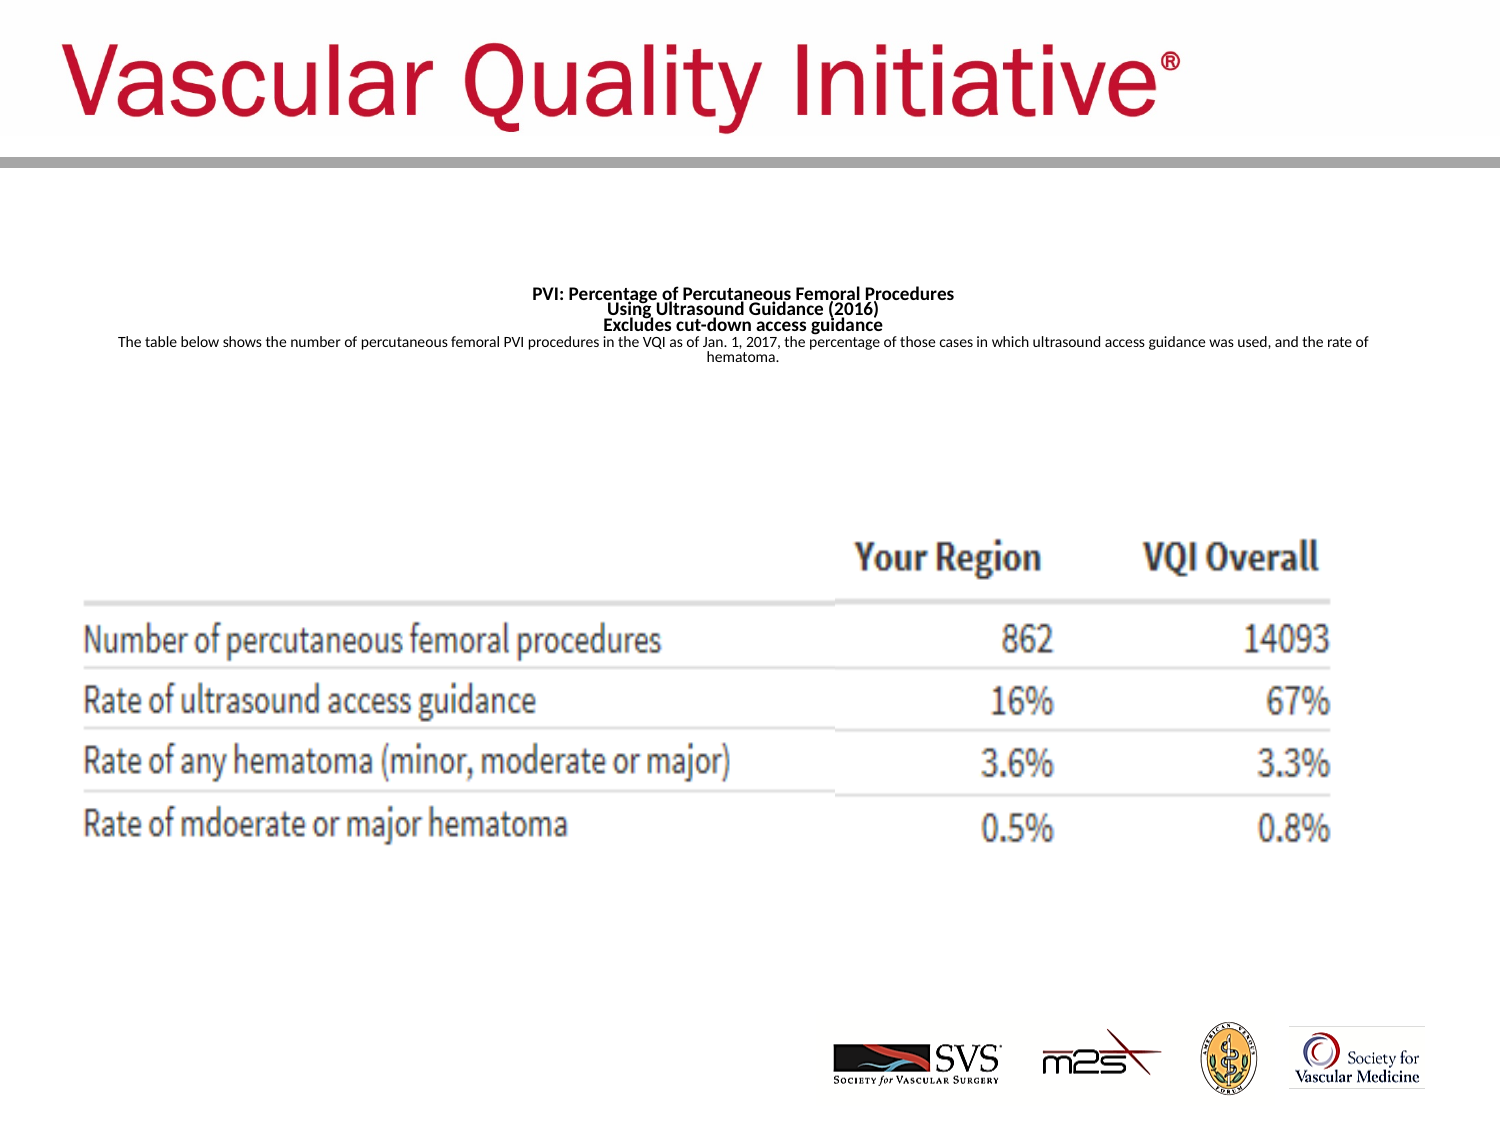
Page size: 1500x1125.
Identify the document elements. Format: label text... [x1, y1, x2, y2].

picture [67, 529, 1380, 885]
title PVI: Percentage of Percutaneous Femoral Procedures Using Ultrasound Guidance (2016) Excludes cut-down access guidance The table below shows the number of percutaneous femoral PVI procedures in the VQI as of Jan. 1, 2017, the percentage of those cases in which ultrasound access guidance was used, and the rate of hematoma. [68, 248, 1419, 437]
picture [0, 0, 1500, 136]
picture [816, 1011, 1425, 1106]
